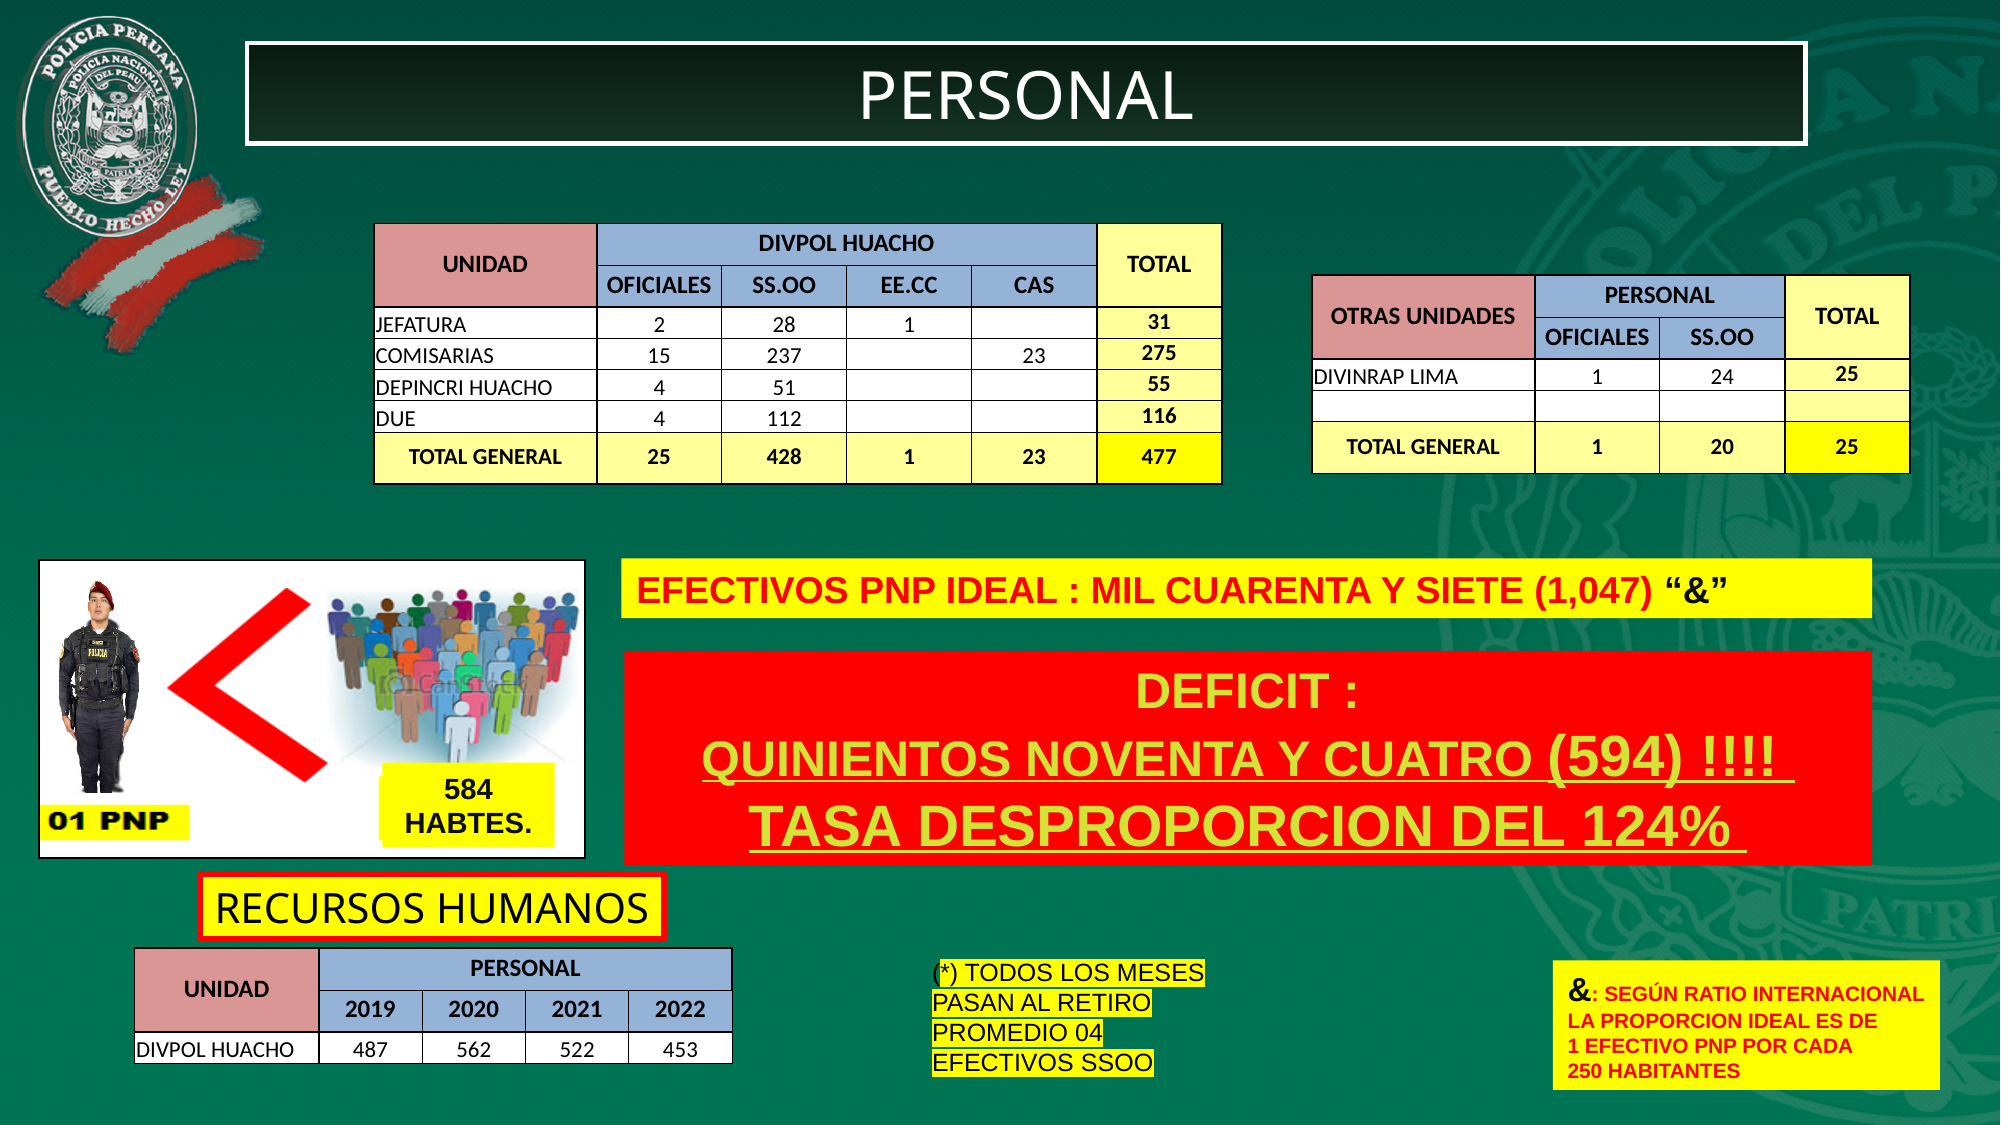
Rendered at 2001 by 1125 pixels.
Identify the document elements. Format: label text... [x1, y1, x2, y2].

table_cell 116 [1098, 401, 1221, 432]
table_cell [972, 401, 1096, 432]
table_cell 24 [1660, 360, 1784, 390]
text_box RECURSOS HUMANOS [199, 874, 665, 939]
table_cell 1 [1536, 360, 1659, 390]
table_cell 1 [1536, 422, 1659, 473]
text_box (*) TODOS LOS MESES PASAN AL RETIRO PROMEDIO 04 EFECTIVOS SSOO [917, 949, 1233, 1084]
table_cell DUE [375, 401, 596, 432]
table_cell 31 [1098, 308, 1221, 338]
table_cell 4 [598, 401, 721, 432]
table_cell 477 [1098, 433, 1221, 483]
table_cell [1660, 391, 1784, 421]
table_header DIVPOL HUACHO [598, 224, 1096, 265]
table_cell 2022 [629, 991, 732, 1031]
table_cell [972, 370, 1096, 400]
table_cell 2020 [423, 991, 525, 1031]
table_cell [847, 401, 971, 432]
table_cell 428 [722, 433, 846, 483]
text_box EFECTIVOS PNP IDEAL : MIL CUARENTA Y SIETE (1,047) “&” [621, 558, 1873, 619]
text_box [40, 561, 584, 857]
table_cell 23 [972, 433, 1096, 483]
table_header PERSONAL [320, 949, 731, 990]
table_cell 23 [972, 339, 1096, 369]
table_cell [972, 308, 1096, 338]
table_header OTRAS UNIDADES [1313, 276, 1534, 358]
table_cell 1 [847, 433, 971, 483]
table_cell DIVPOL HUACHO [135, 1033, 318, 1063]
table_cell 453 [629, 1033, 732, 1063]
table_cell JEFATURA [375, 308, 596, 338]
table_cell DIVINRAP LIMA [1313, 360, 1534, 390]
table_cell 487 [320, 1033, 422, 1063]
table_cell 25 [1786, 360, 1909, 390]
table_cell [847, 339, 971, 369]
text_box PERSONAL [246, 42, 1807, 144]
table_cell 20 [1660, 422, 1784, 473]
table_cell SS.OO [722, 266, 846, 306]
table_cell CAS [972, 266, 1096, 306]
table_cell 1 [847, 308, 971, 338]
table_cell COMISARIAS [375, 339, 596, 369]
table_cell 2021 [526, 991, 628, 1031]
table_cell SS.OO [1660, 318, 1784, 358]
table_cell TOTAL GENERAL [375, 433, 596, 483]
text_box &: SEGÚN RATIO INTERNACIONAL LA PROPORCION IDEAL ES DE 1 EFECTIVO PNP POR CADA 250 HABITANTES [1552, 960, 1940, 1090]
table_cell 112 [722, 401, 846, 432]
table_header TOTAL [1098, 224, 1221, 306]
table_cell TOTAL GENERAL [1313, 422, 1534, 473]
table_cell OFICIALES [598, 266, 721, 306]
table_cell 15 [598, 339, 721, 369]
table_cell 522 [526, 1033, 628, 1063]
table_cell 25 [598, 433, 721, 483]
text_box DEFICIT : QUINIENTOS NOVENTA Y CUATRO (594) !!!! TASA DESPROPORCION DEL 124% [624, 650, 1873, 866]
table_header TOTAL [1786, 276, 1909, 358]
picture [0, 0, 2000, 1125]
table_cell 25 [1786, 422, 1909, 473]
table_cell [1786, 391, 1909, 421]
table_cell 562 [423, 1033, 525, 1063]
table_cell EE.CC [847, 266, 971, 306]
table_cell 275 [1098, 339, 1221, 369]
table_header PERSONAL [1536, 276, 1784, 317]
table_header UNIDAD [135, 949, 318, 1031]
table_cell 4 [598, 370, 721, 400]
table_cell 237 [722, 339, 846, 369]
table_cell 28 [722, 308, 846, 338]
table_cell 51 [722, 370, 846, 400]
table_cell 2019 [320, 991, 422, 1031]
table_cell [847, 370, 971, 400]
table_header UNIDAD [375, 224, 596, 306]
table_cell [1536, 391, 1659, 421]
table_cell 55 [1098, 370, 1221, 400]
table_cell 2 [598, 308, 721, 338]
table_cell OFICIALES [1536, 318, 1659, 358]
table_cell [1313, 391, 1534, 421]
table_cell DEPINCRI HUACHO [375, 370, 596, 400]
